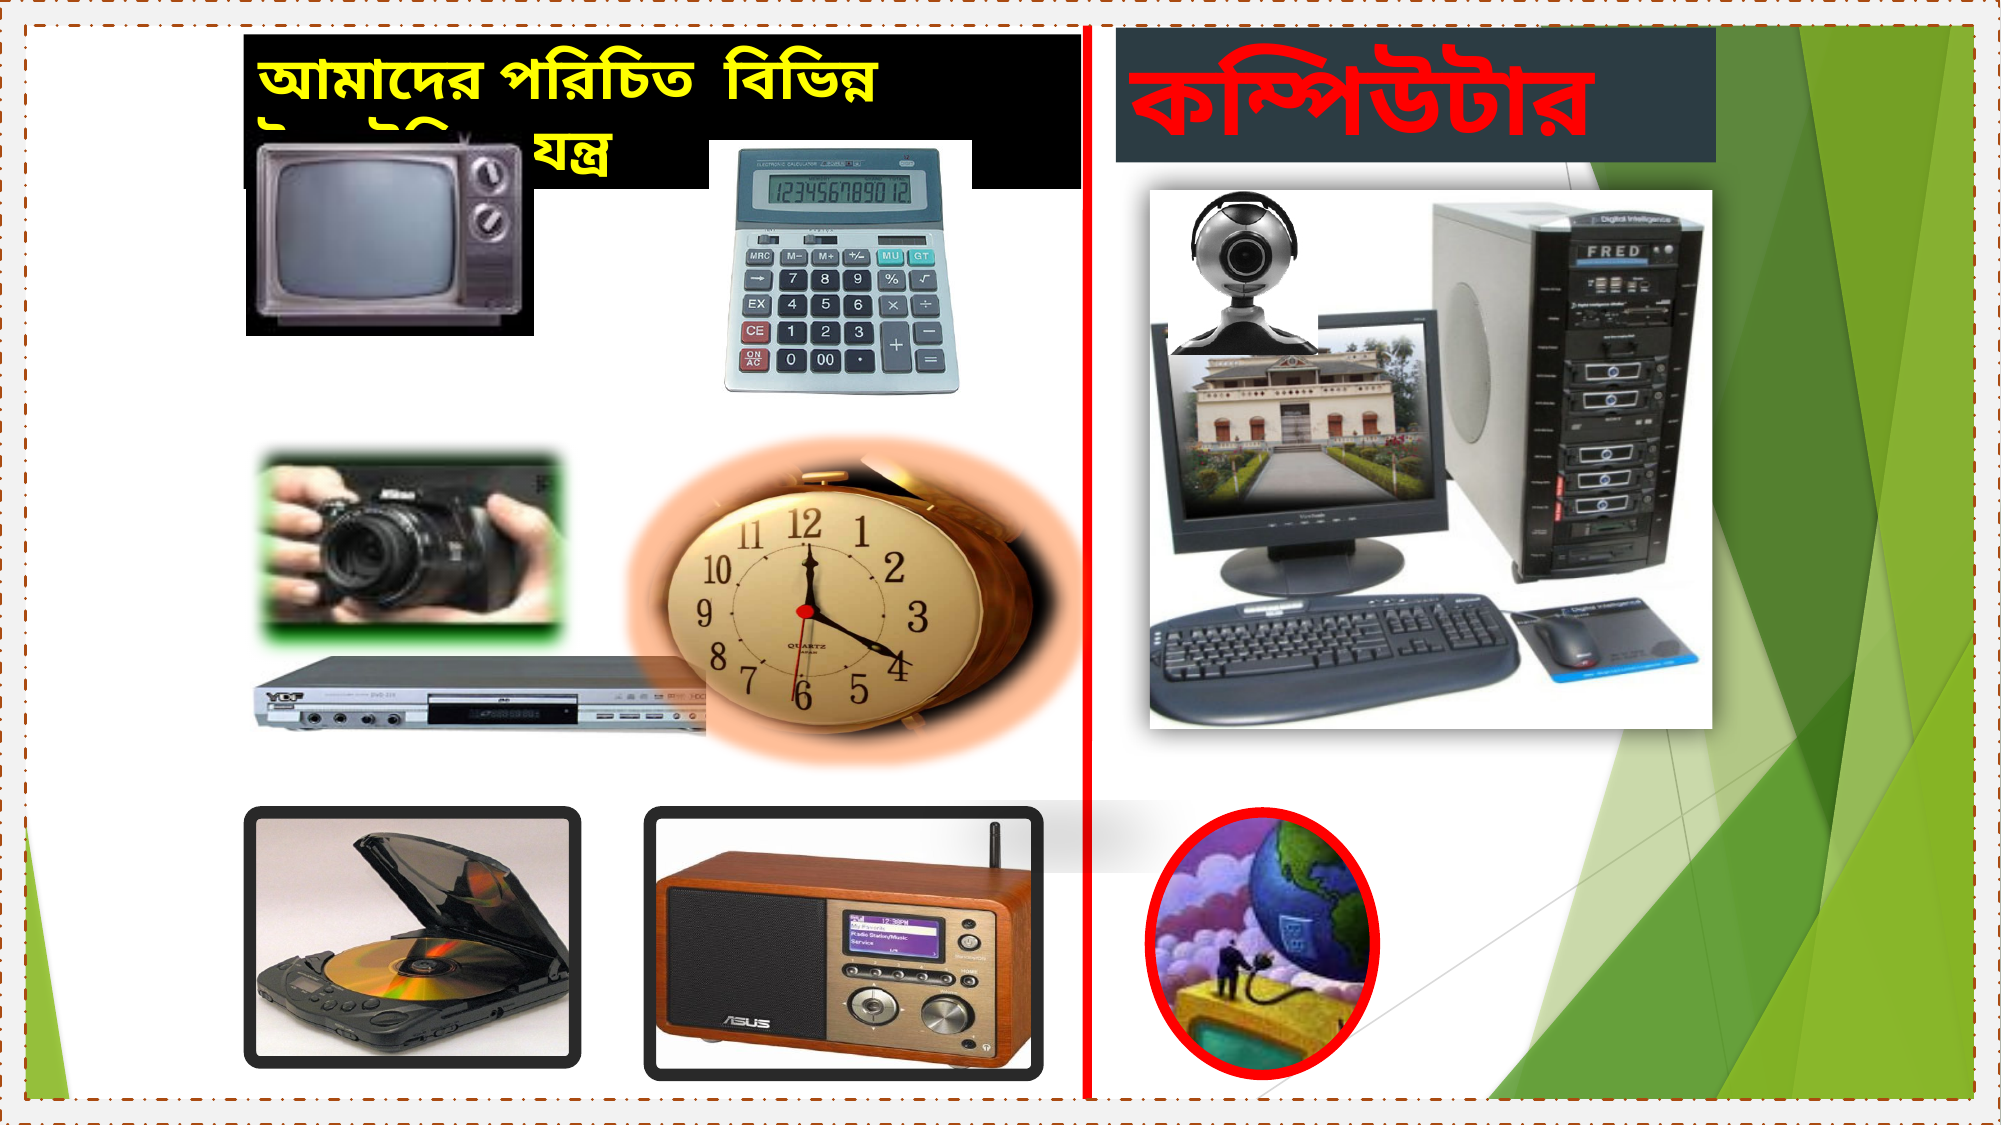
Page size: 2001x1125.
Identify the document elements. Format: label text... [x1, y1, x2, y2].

picture [1149, 811, 1376, 1076]
picture [649, 811, 1038, 1076]
text_box [0, 0, 2000, 1125]
picture [249, 811, 576, 1063]
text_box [249, 436, 1076, 756]
text_box আমাদের পরিচিত বিভিন্ন ইলেক্ট্রনিক্স যন্ত্র [243, 34, 1082, 189]
text_box কম্পিউটার [1115, 27, 1716, 163]
picture [245, 130, 535, 336]
picture [708, 140, 973, 404]
picture [1149, 189, 1713, 729]
